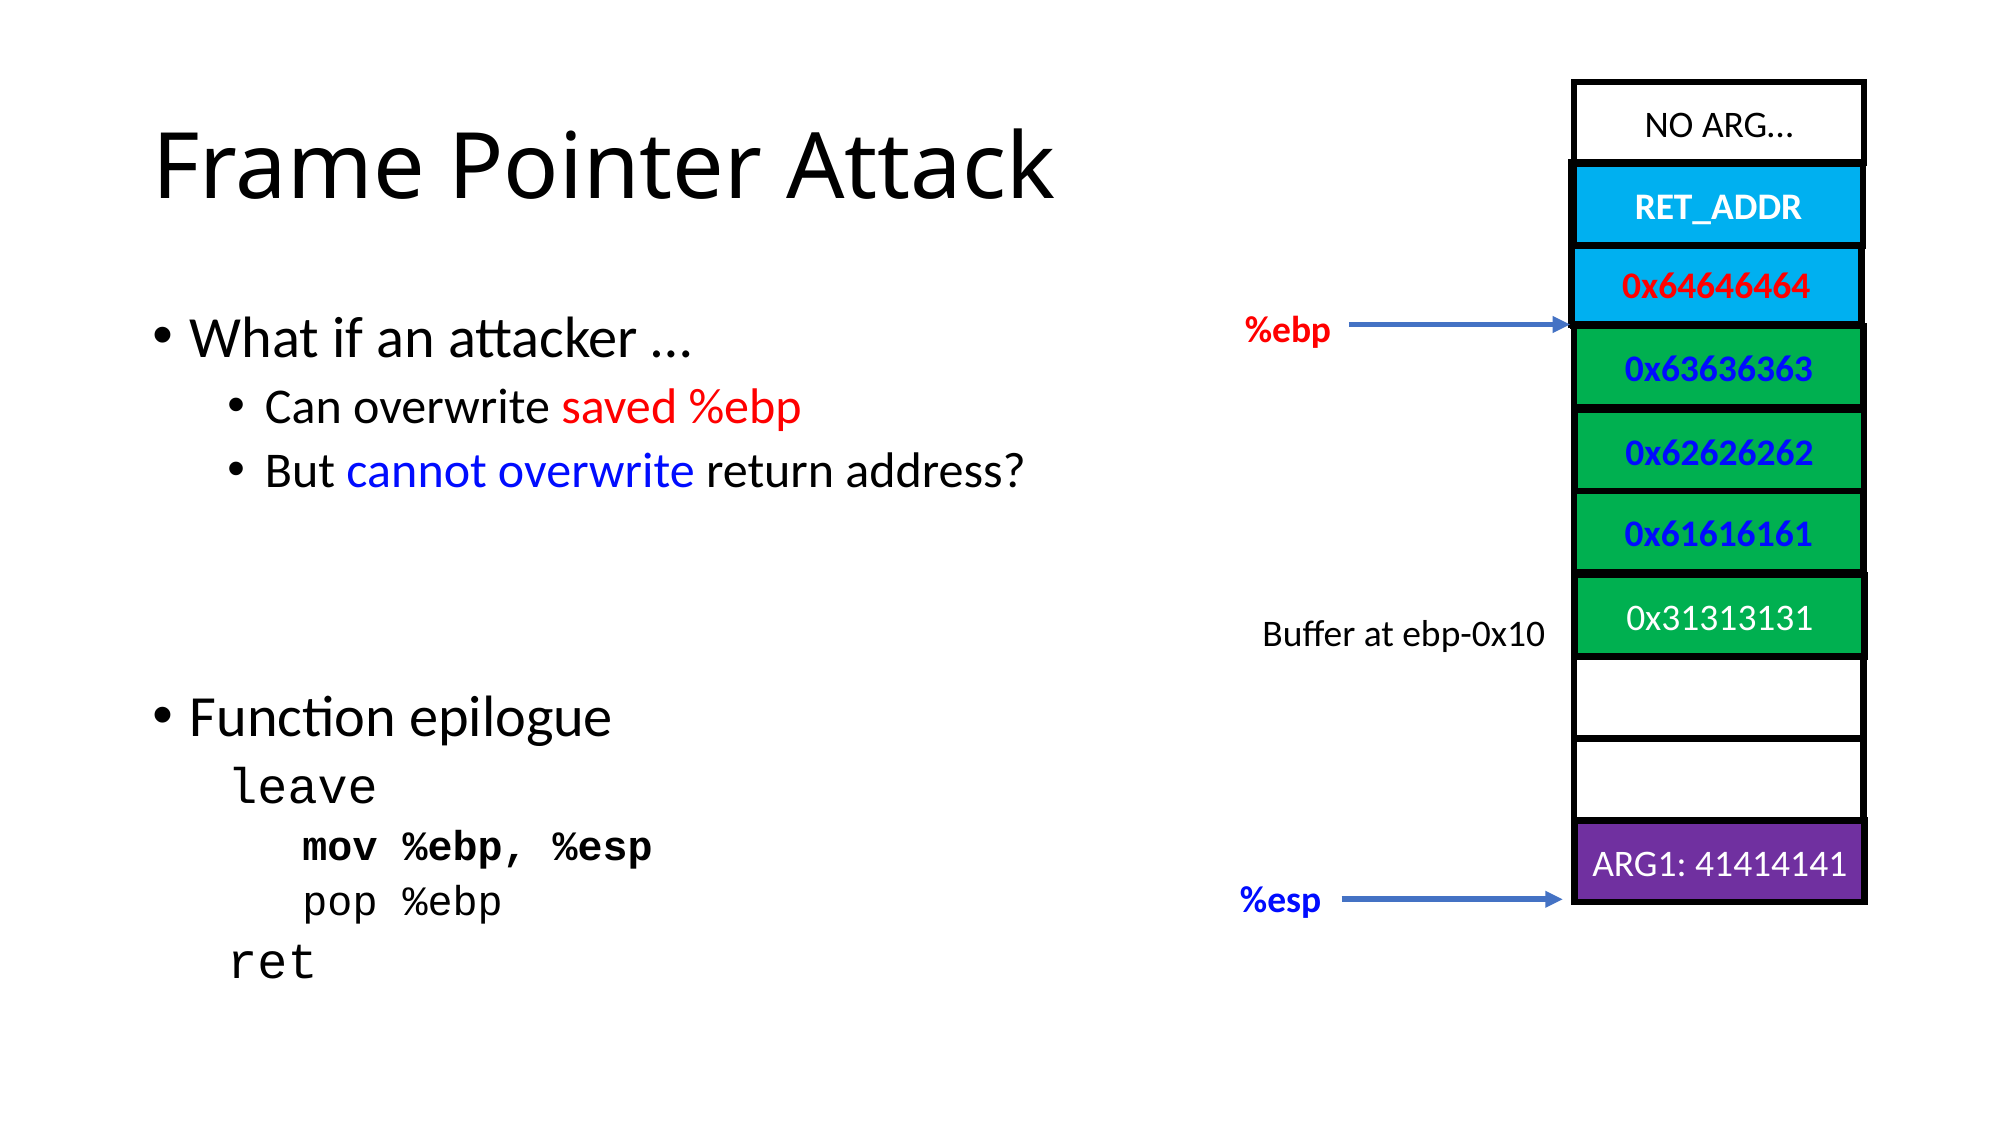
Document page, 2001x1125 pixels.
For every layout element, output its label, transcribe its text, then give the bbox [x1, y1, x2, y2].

text_box %esp [1225, 867, 1337, 927]
text_box %ebp [1230, 297, 1347, 358]
text_box 0x63636363 [1573, 325, 1865, 406]
text_box get_a_shell() [1570, 161, 1861, 242]
list What if an attacker … Can overwrite saved %ebp But cannot overwrite return address? Function epilogue leave mov %ebp, %esp pop %ebp ret [137, 299, 1863, 1014]
text_box 0x31313131 [1574, 574, 1866, 658]
text_box [1573, 738, 1865, 820]
text_box [1573, 656, 1865, 738]
text_box 0x62626262 [1574, 408, 1865, 492]
text_box 0x64646464 [1570, 242, 1862, 325]
text_box ARG1: 41414141 [1574, 819, 1866, 903]
text_box RET_ADDR [1573, 163, 1864, 247]
text_box NO ARG… [1573, 81, 1865, 164]
text_box Buffer at ebp-0x10 [1247, 601, 1561, 662]
text_box 0x61616161 [1573, 490, 1864, 574]
title Frame Pointer Attack [137, 59, 1863, 278]
